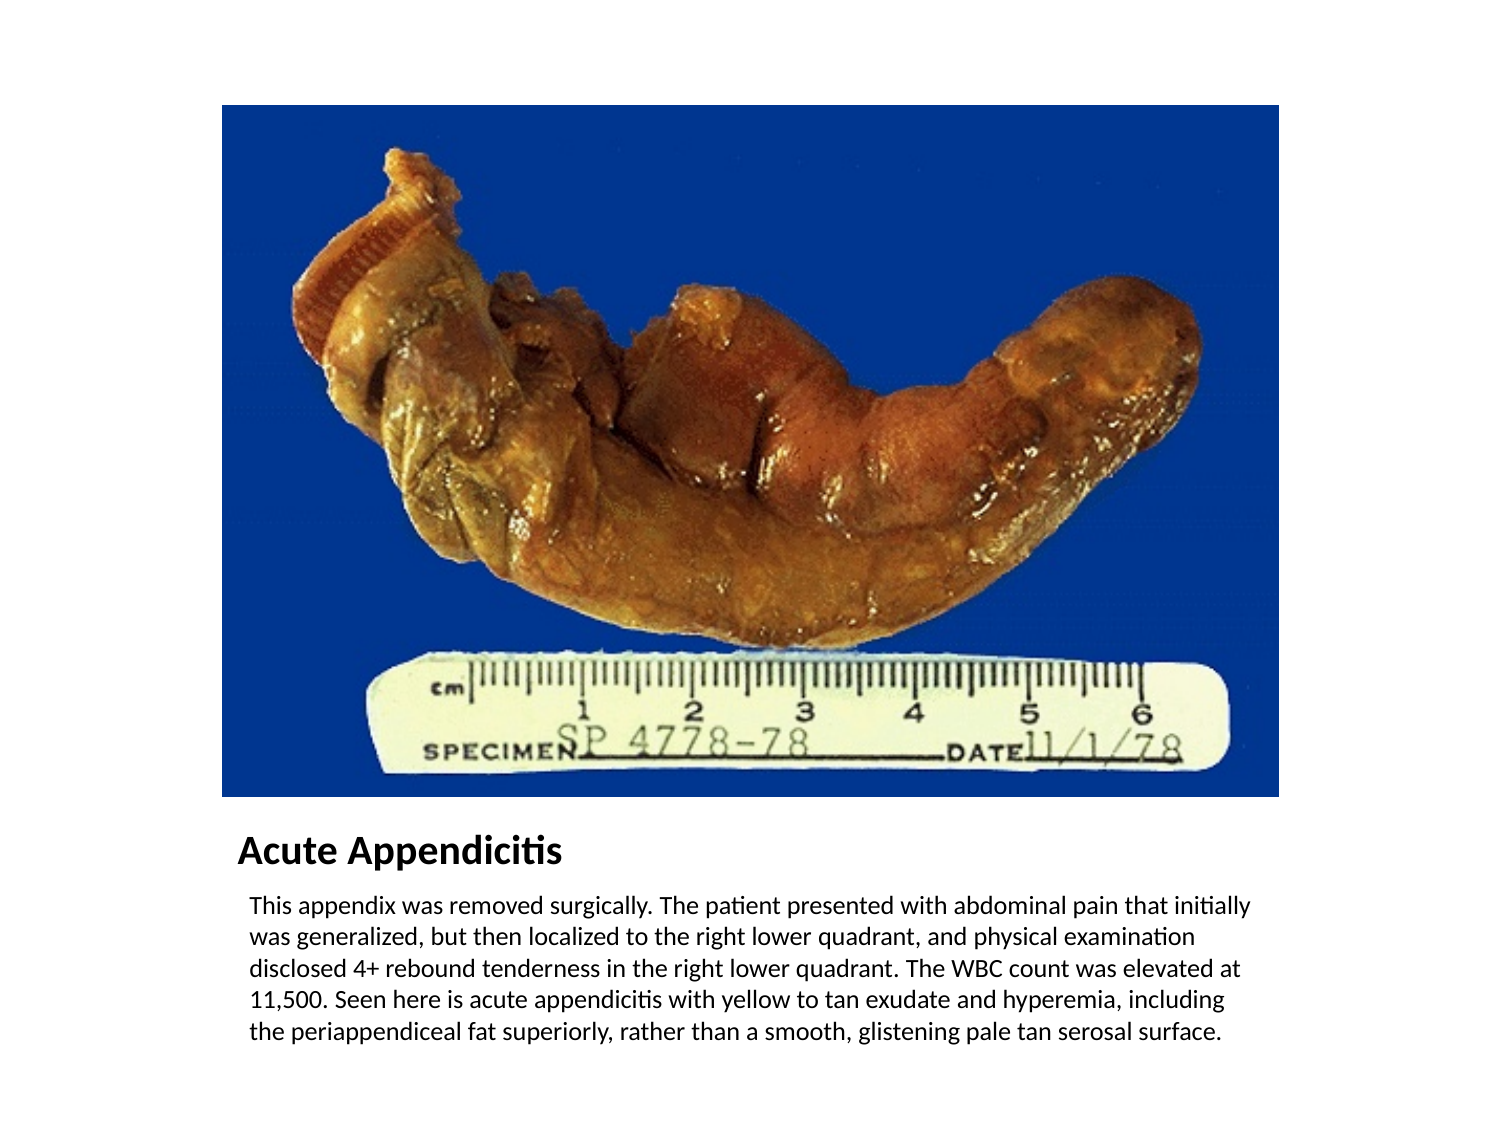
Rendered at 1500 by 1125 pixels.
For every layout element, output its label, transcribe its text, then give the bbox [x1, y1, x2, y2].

list This appendix was removed surgically. The patient presented with abdominal pain that initially was generalized, but then localized to the right lower quadrant, and physical examination disclosed 4+ rebound tenderness in the right lower quadrant. The WBC count was elevated at 11,500. Seen here is acute appendicitis with yellow to tan exudate and hyperemia, including the periappendiceal fat superiorly, rather than a smooth, glistening pale tan serosal surface. [234, 880, 1278, 1079]
picture [222, 100, 1279, 798]
title Acute Appendicitis [222, 804, 1194, 881]
